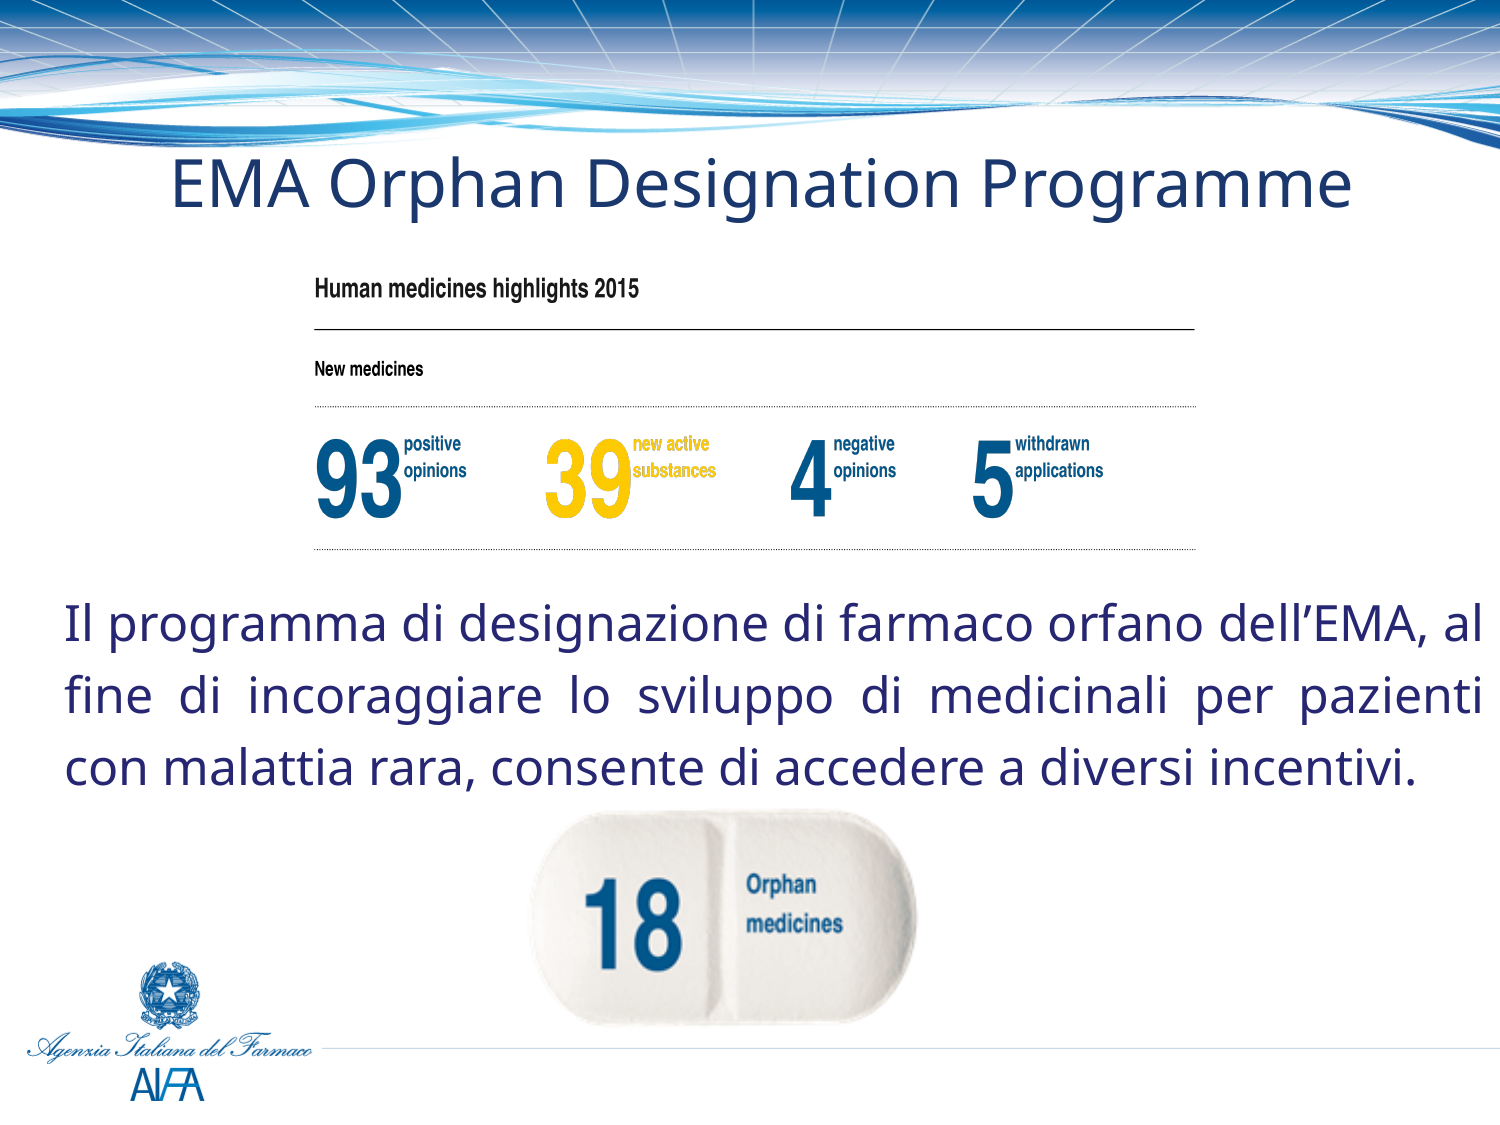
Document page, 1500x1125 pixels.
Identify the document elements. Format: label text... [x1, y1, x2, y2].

picture [0, 0, 1500, 1125]
title EMA Orphan Designation Programme [125, 62, 1400, 300]
text_box Il programma di designazione di farmaco orfano dell’EMA, al fine di incoraggiare lo sviluppo di medicinali per pazienti con malattia rara, consente di accedere a diversi incentivi. [50, 571, 1500, 838]
